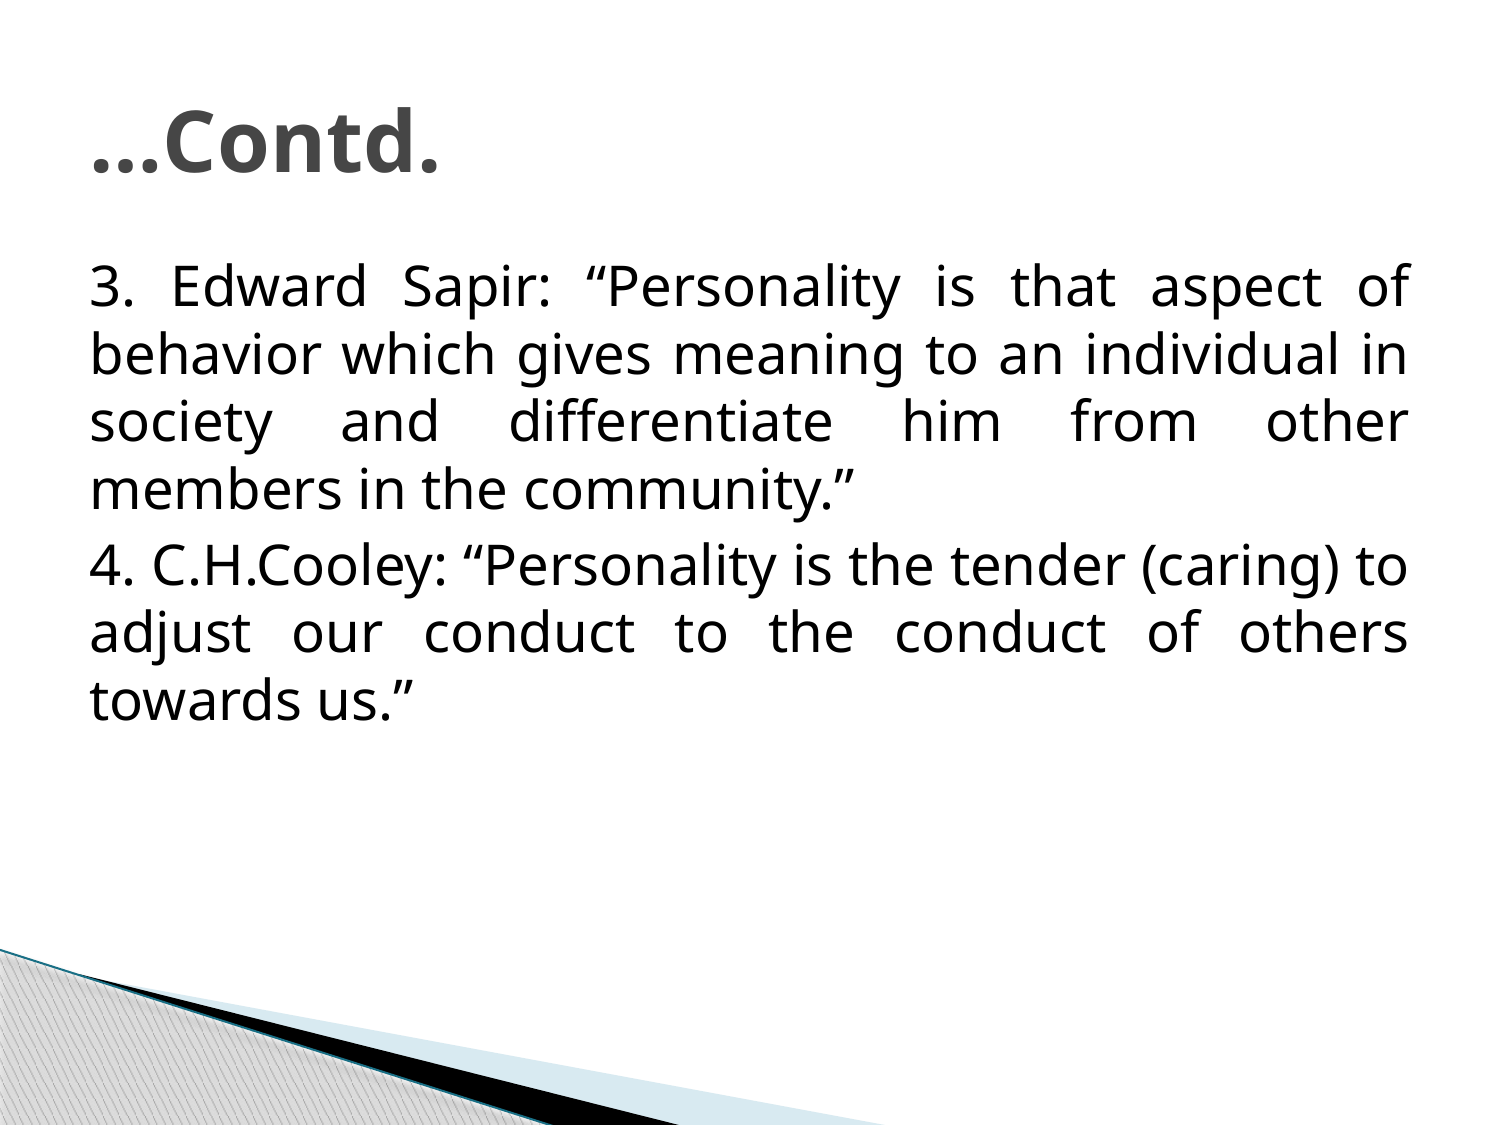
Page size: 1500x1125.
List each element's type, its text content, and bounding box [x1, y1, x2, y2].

title …Contd. [75, 45, 1425, 233]
list 3. Edward Sapir: “Personality is that aspect of behavior which gives meaning to an individual in society and differentiate him from other members in the community.” 4. C.H.Cooley: “Personality is the tender (caring) to adjust our conduct to the conduct of others towards us.” [75, 243, 1425, 986]
